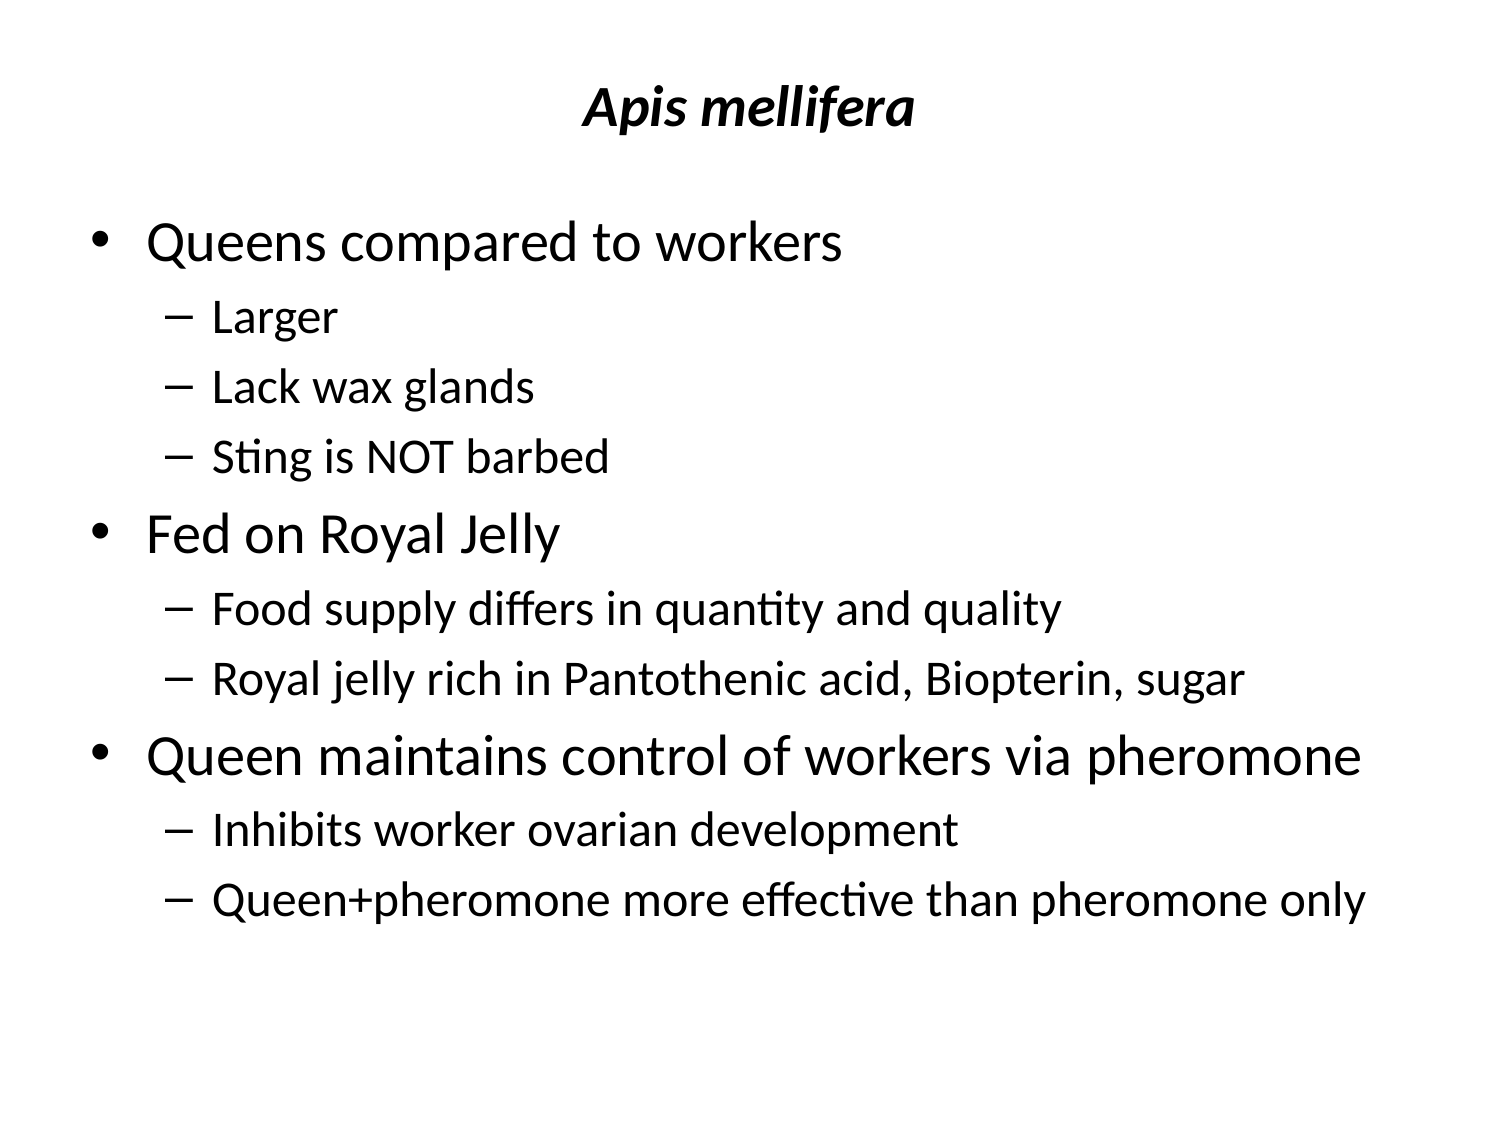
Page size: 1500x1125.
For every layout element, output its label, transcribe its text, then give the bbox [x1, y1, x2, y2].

list Queens compared to workers Larger Lack wax glands Sting is NOT barbed Fed on Royal Jelly Food supply differs in quantity and quality Royal jelly rich in Pantothenic acid, Biopterin, sugar Queen maintains control of workers via pheromone Inhibits worker ovarian development Queen+pheromone more effective than pheromone only [74, 195, 1426, 1006]
title Apis mellifera [74, 44, 1426, 162]
